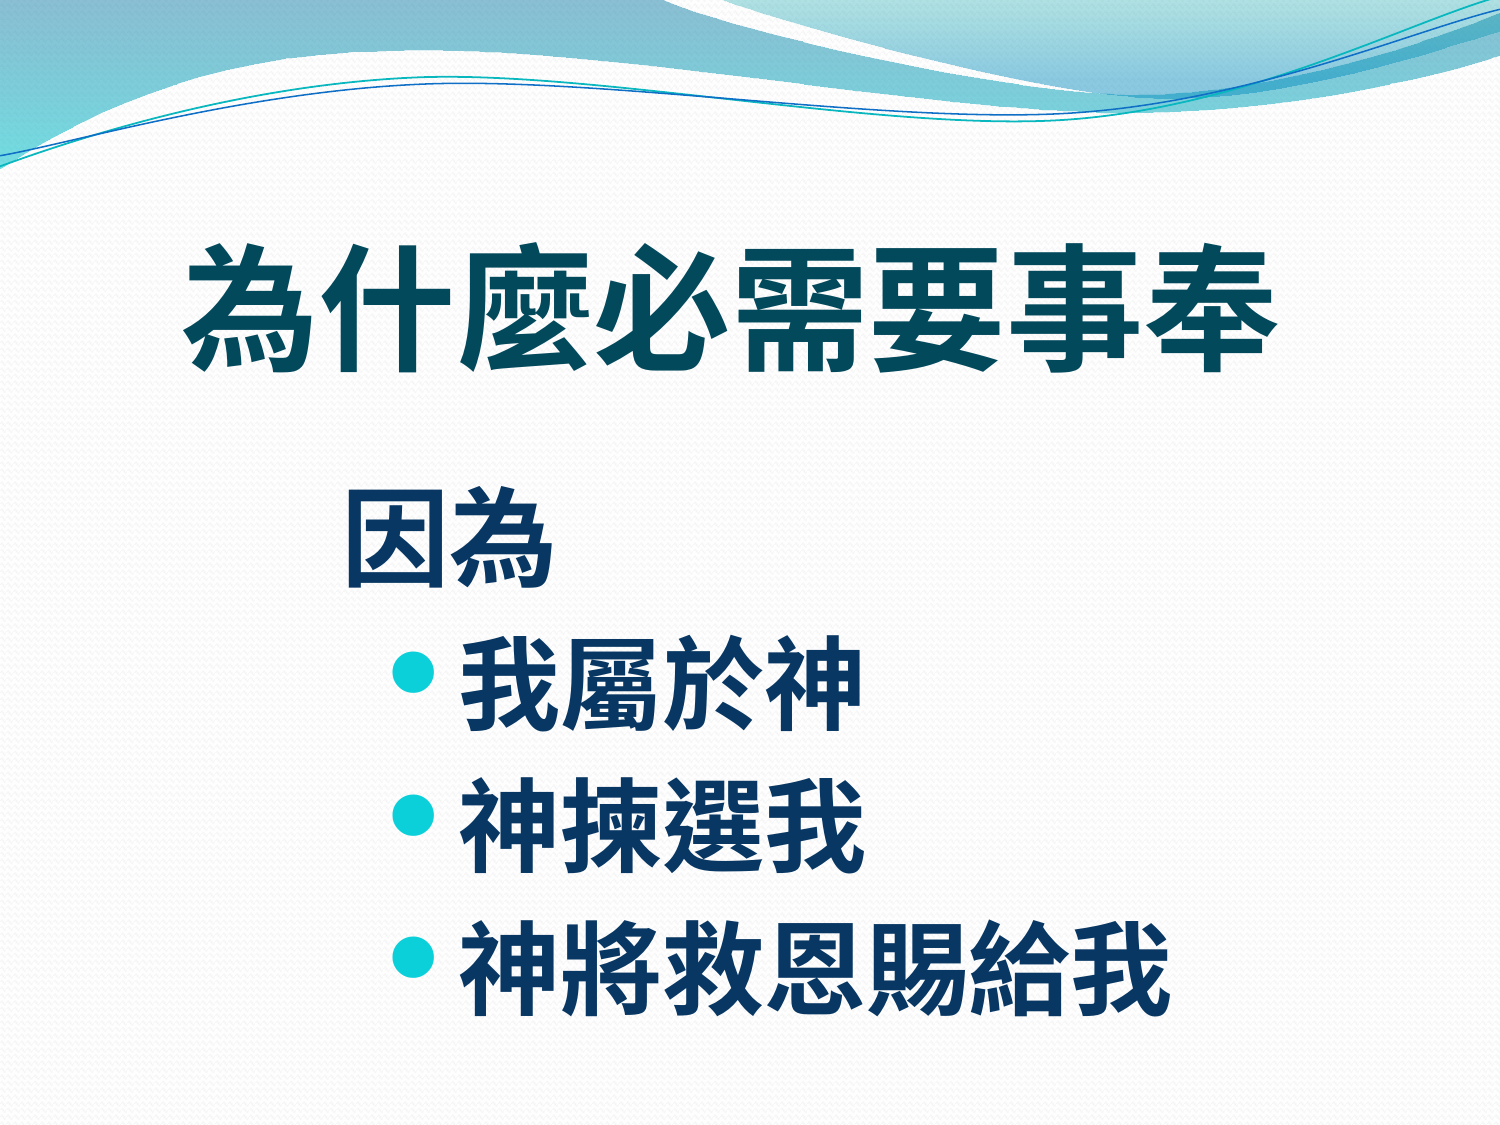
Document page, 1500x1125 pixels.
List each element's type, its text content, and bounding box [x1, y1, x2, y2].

title 為什麼必需要事奉 [125, 212, 1338, 388]
list 因為 我屬於神 神揀選我 神將救恩賜給我 [262, 462, 1300, 1050]
